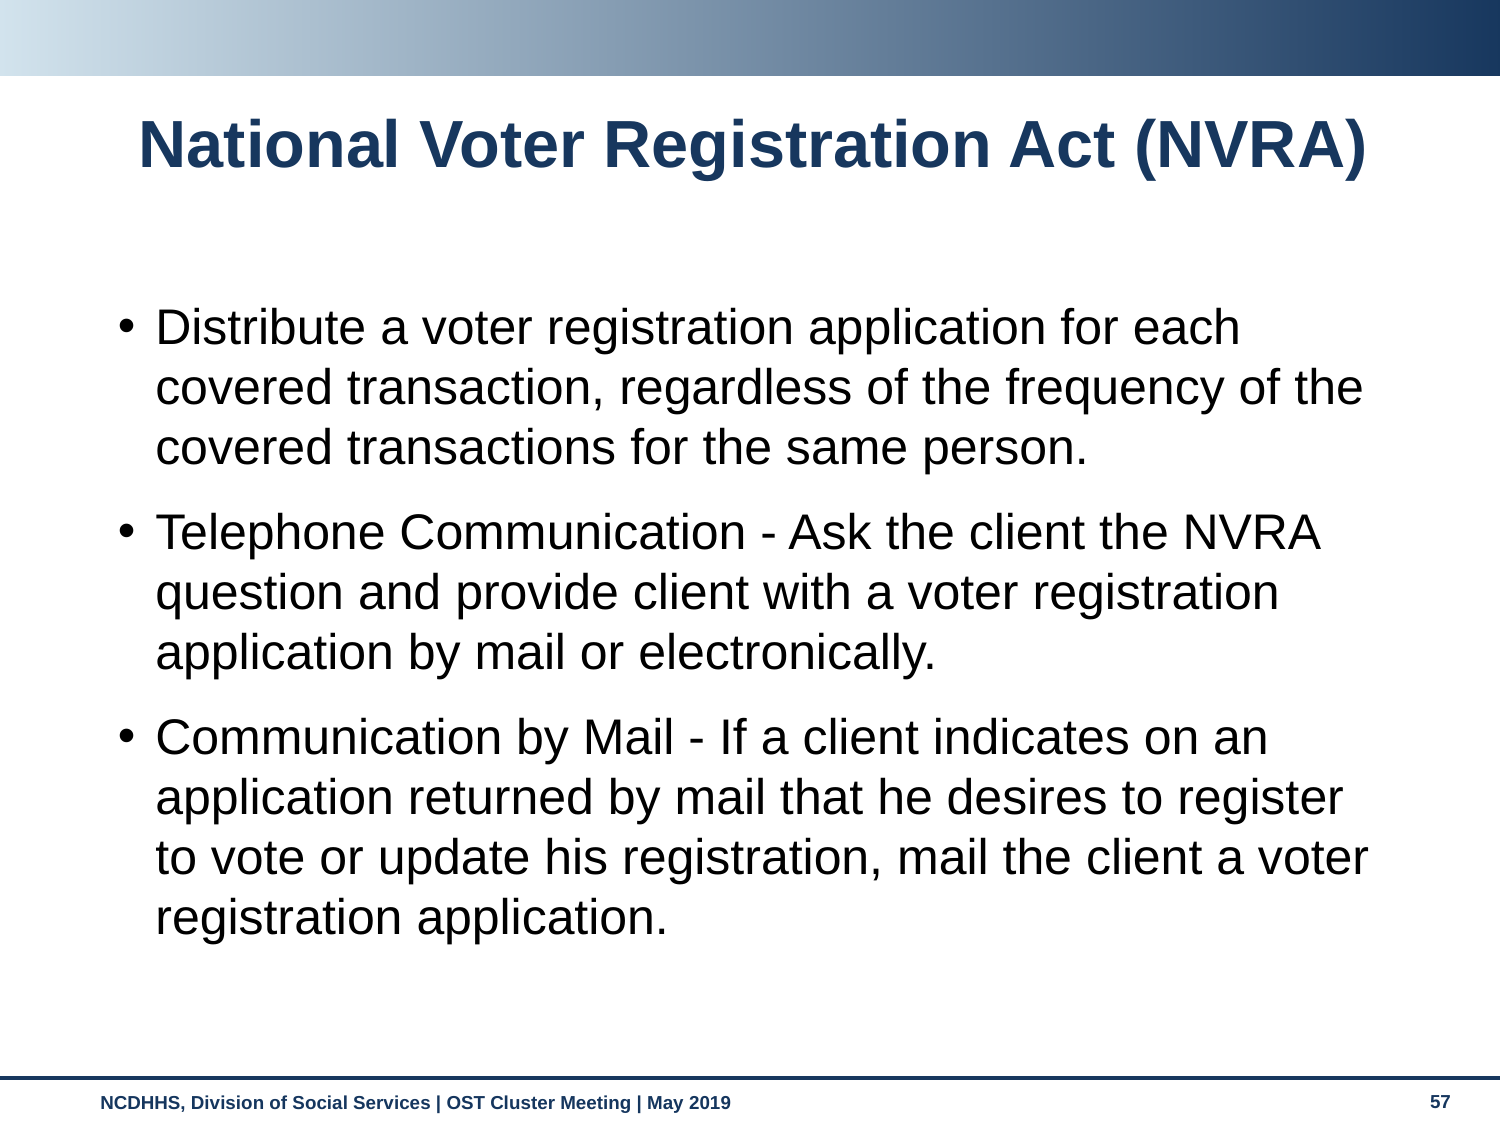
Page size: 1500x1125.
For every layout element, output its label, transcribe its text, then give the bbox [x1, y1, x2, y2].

list Distribute a voter registration application for each covered transaction, regardless of the frequency of the covered transactions for the same person. Telephone Communication - Ask the client the NVRA question and provide client with a voter registration application by mail or electronically. Communication by Mail - If a client indicates on an application returned by mail that he desires to register to vote or update his registration, mail the client a voter registration application. [103, 192, 1398, 1062]
title National Voter Registration Act (NVRA) [110, 102, 1398, 192]
